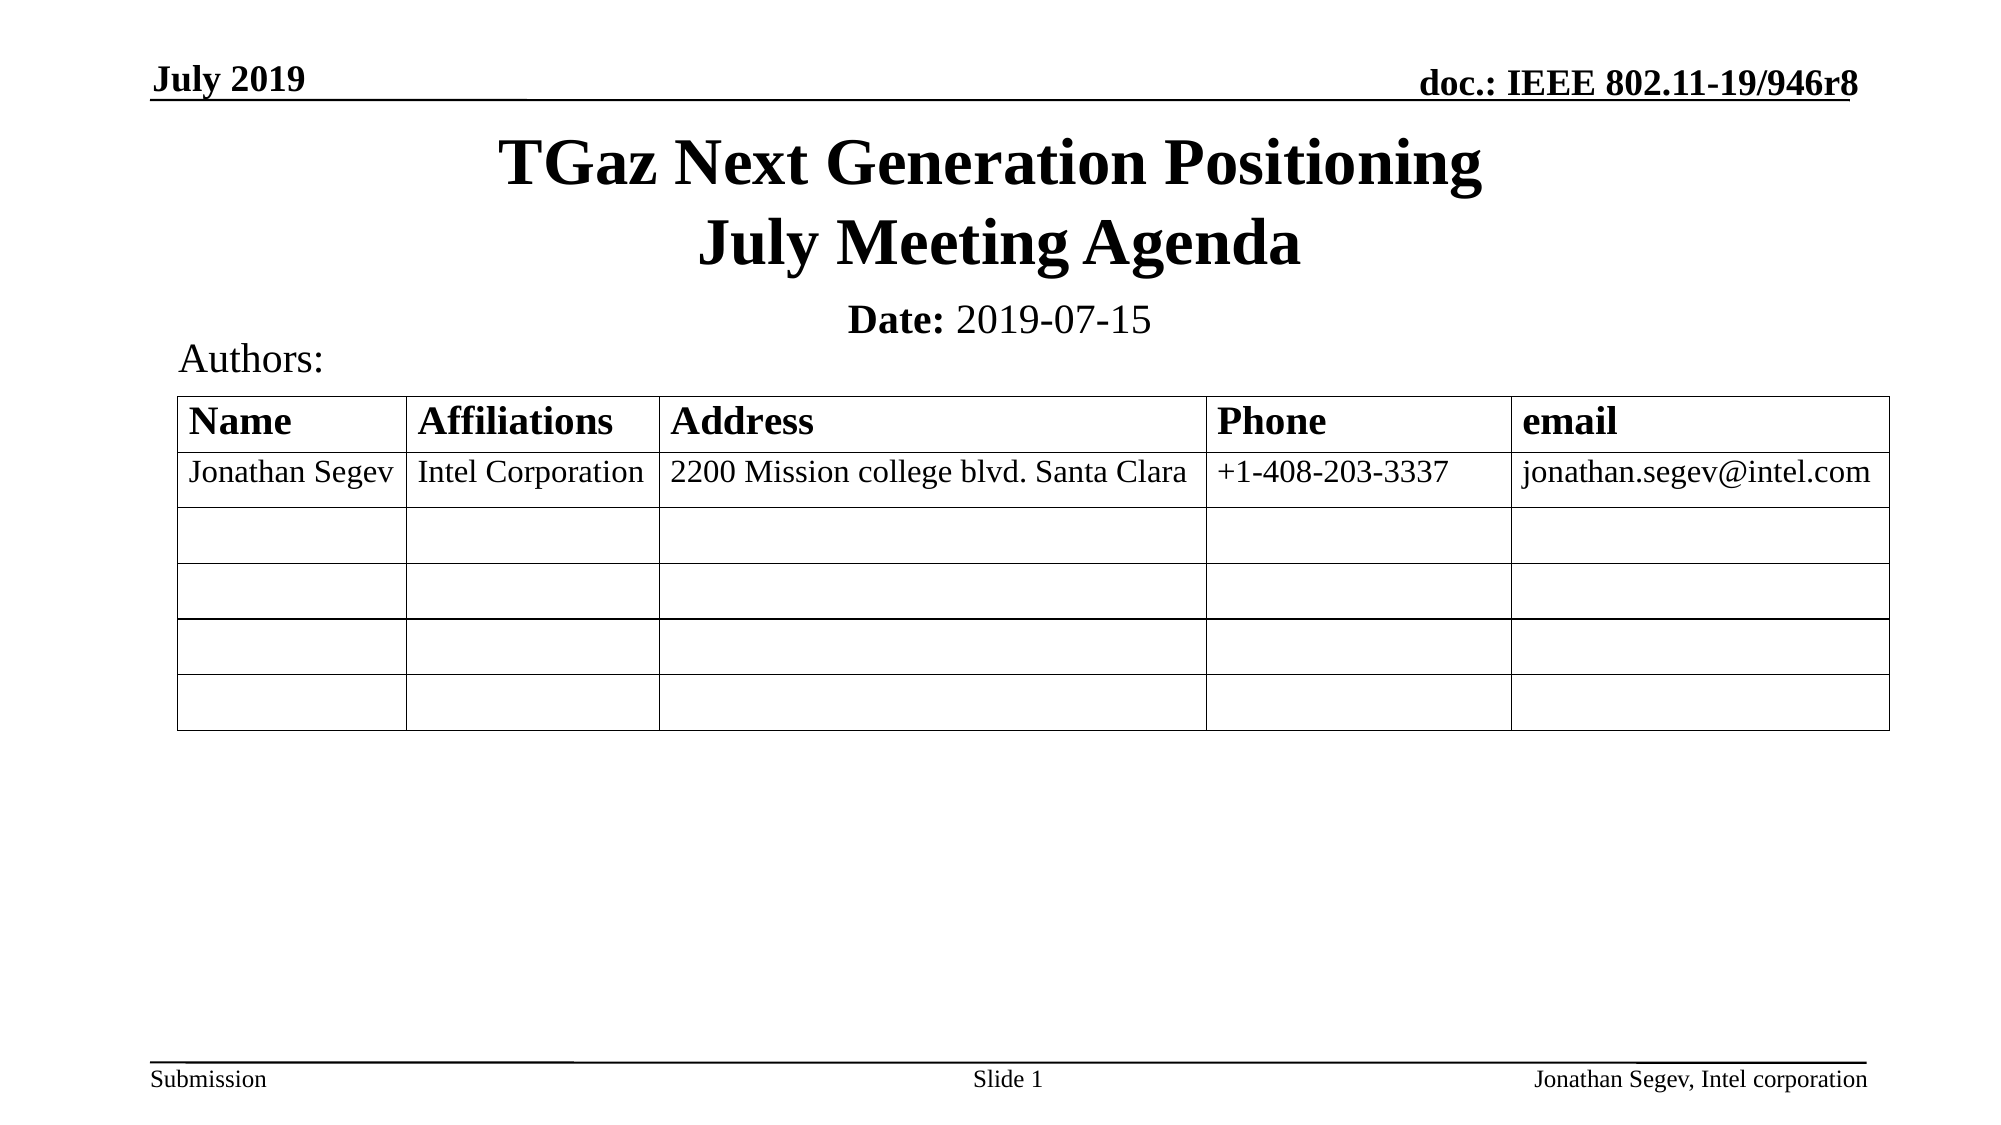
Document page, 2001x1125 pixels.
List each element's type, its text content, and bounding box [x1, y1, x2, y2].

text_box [162, 396, 1907, 800]
subtitle Date: 2019-07-15 [299, 283, 1701, 363]
footer Jonathan Segev, Intel corporation [1171, 1061, 1869, 1093]
title TGaz Next Generation Positioning July Meeting Agenda [149, 76, 1851, 319]
slide_number Slide 1 [950, 1061, 1067, 1123]
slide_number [152, 54, 563, 100]
text_box Authors: [162, 323, 401, 387]
